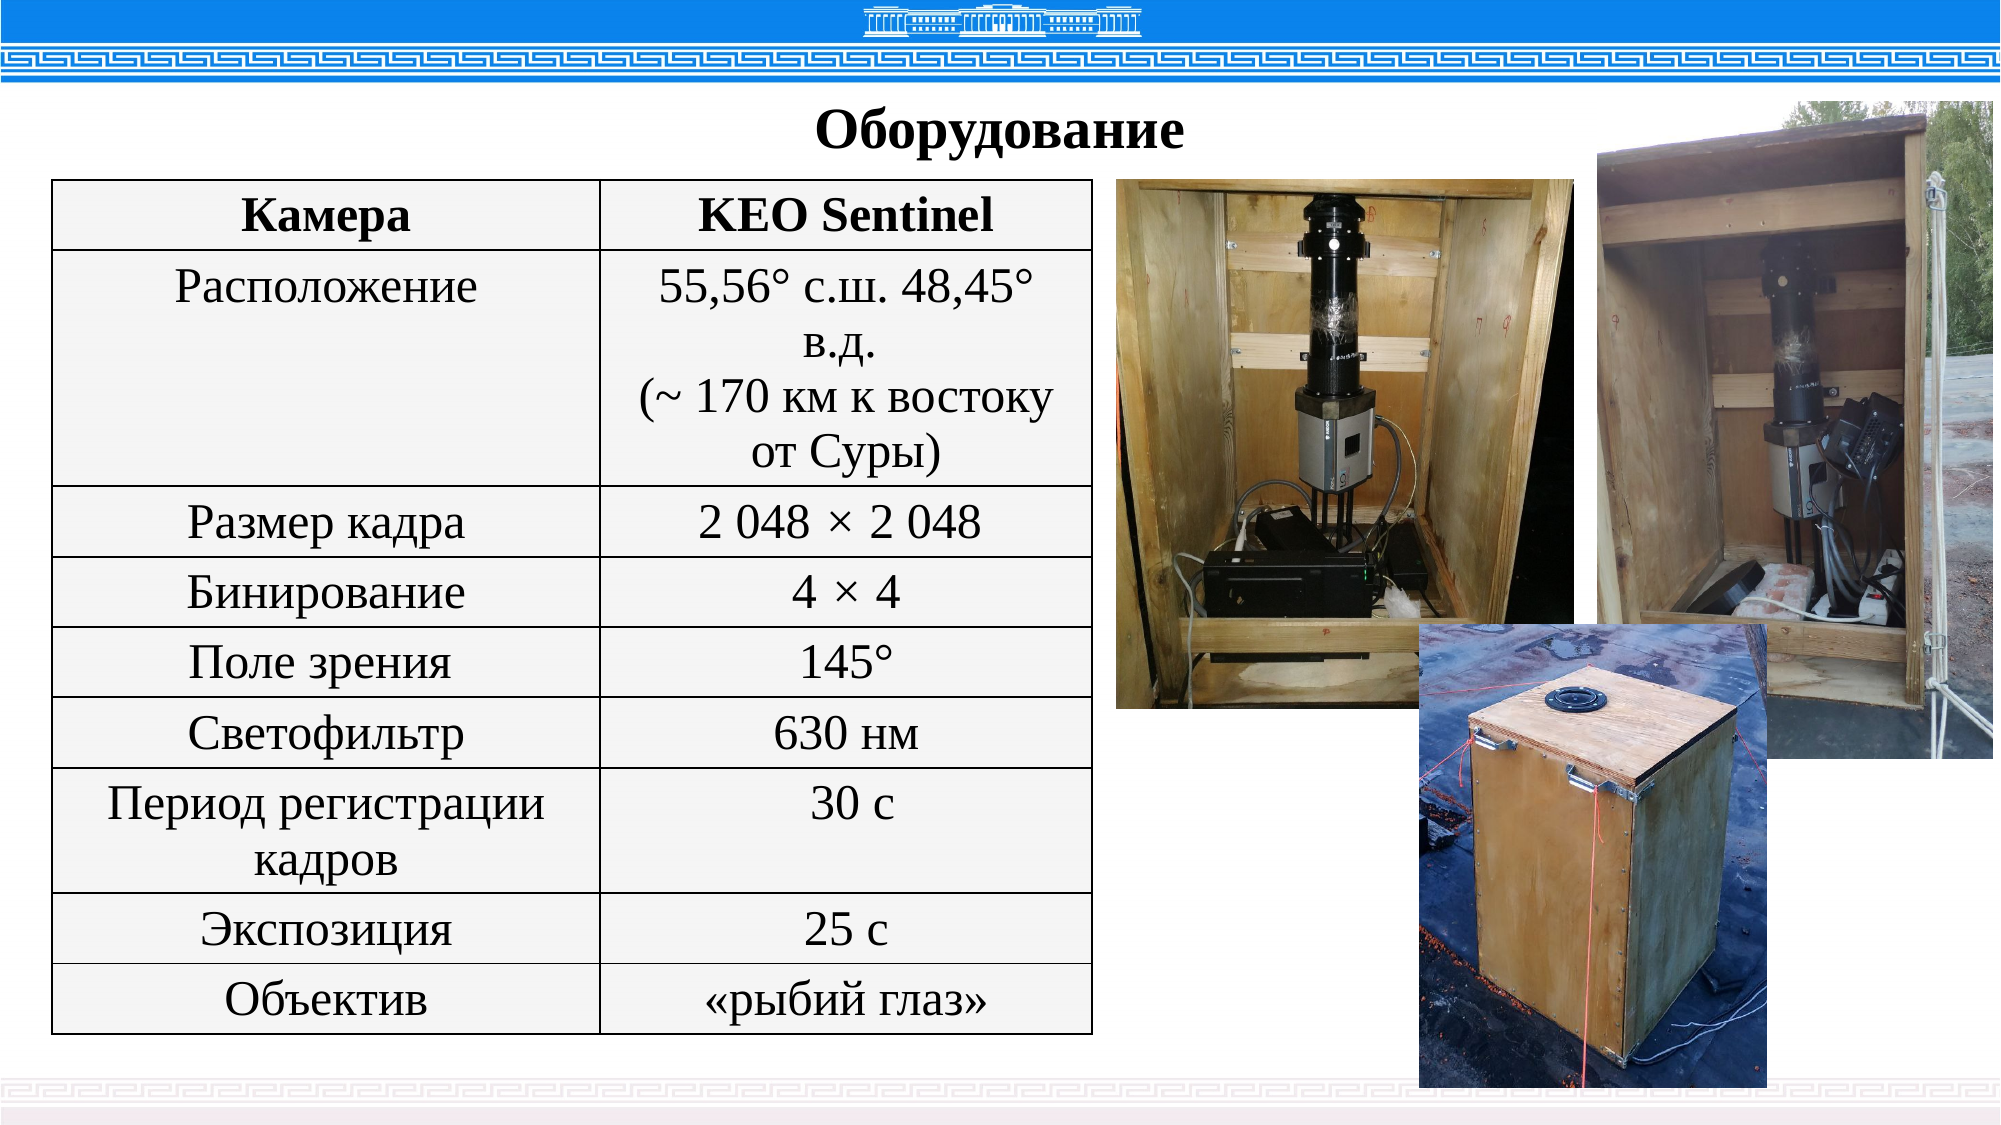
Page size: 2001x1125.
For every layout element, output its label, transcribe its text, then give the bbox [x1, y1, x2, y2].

table_cell Бинирование [53, 558, 599, 626]
table_cell 630 нм [601, 698, 1091, 767]
table_cell Объектив [53, 964, 599, 1033]
picture [0, 0, 2001, 1125]
table_cell Расположение [53, 251, 599, 485]
table_cell 2 048 × 2 048 [601, 487, 1091, 556]
table_cell 145° [601, 628, 1091, 696]
table_header Камера [53, 181, 599, 249]
text_box Оборудование [755, 83, 1244, 168]
table_cell 4 × 4 [601, 558, 1091, 626]
table_cell Светофильтр [53, 698, 599, 767]
table_cell Поле зрения [53, 628, 599, 696]
table_cell 55,56° с.ш. 48,45° в.д. (~ 170 км к востоку от Суры) [601, 251, 1091, 485]
table_cell Период регистрации кадров [53, 769, 599, 892]
table_header KEO Sentinel [601, 181, 1091, 249]
table_cell 25 с [601, 894, 1091, 963]
table_cell 30 с [601, 769, 1091, 892]
table_cell Размер кадра [53, 487, 599, 556]
table_cell Экспозиция [53, 894, 599, 963]
table_cell «рыбий глаз» [601, 964, 1091, 1033]
